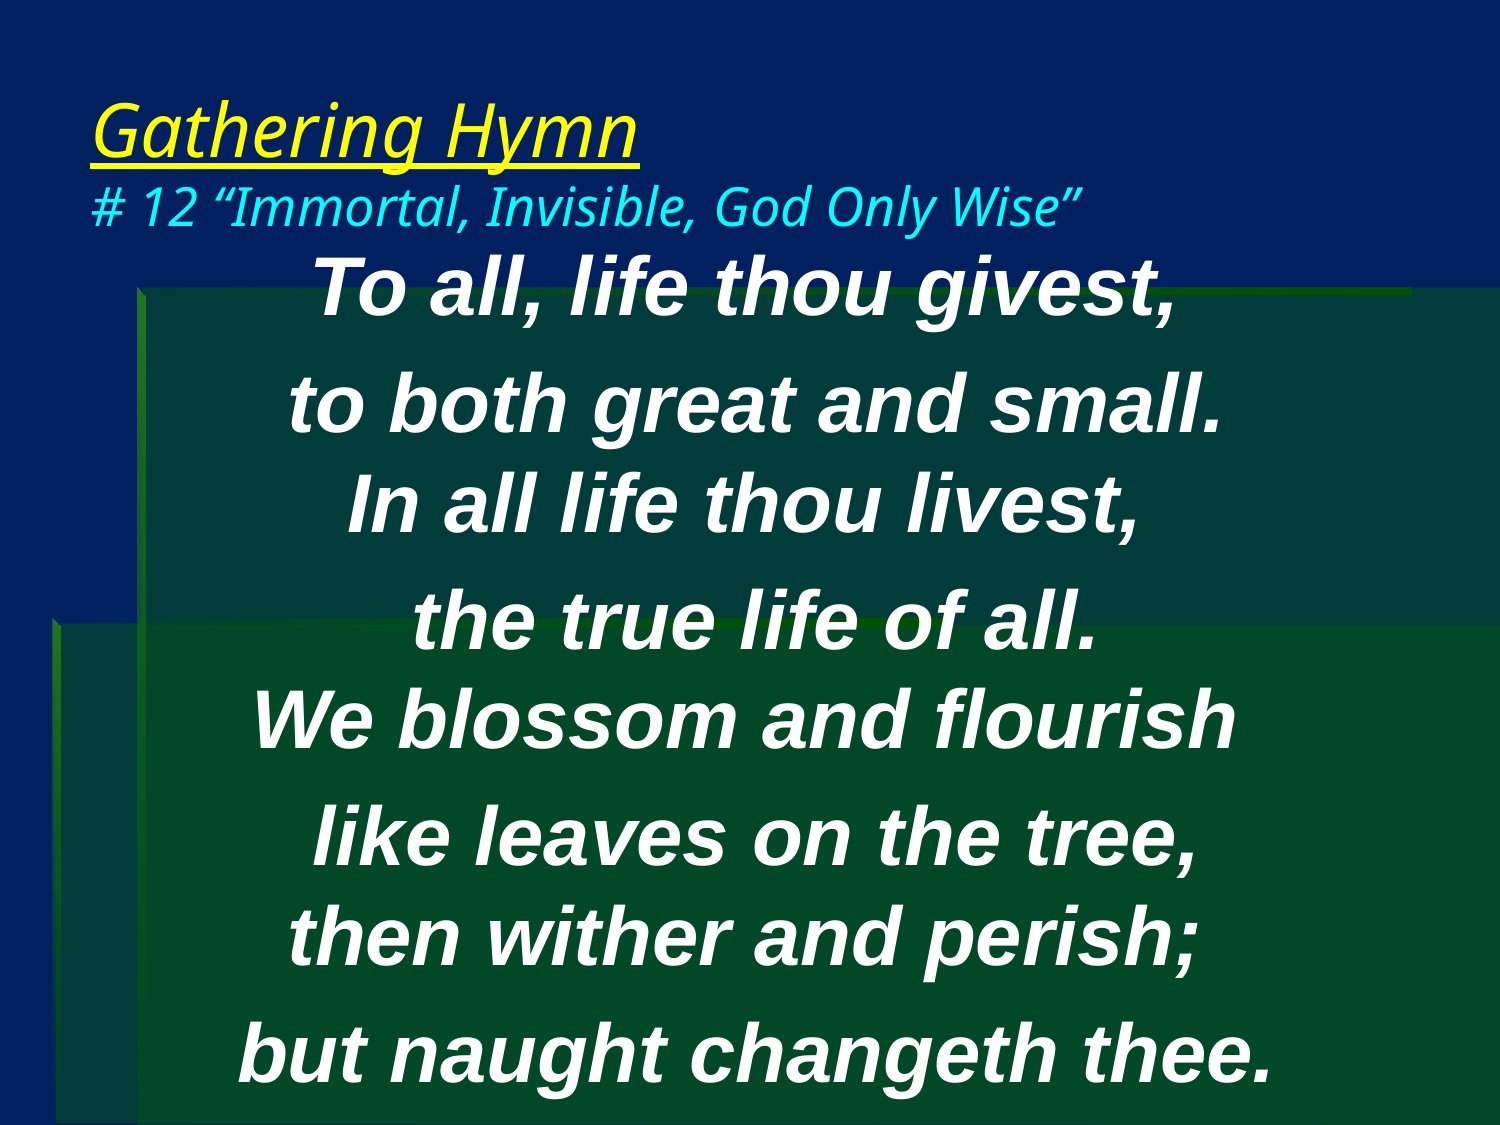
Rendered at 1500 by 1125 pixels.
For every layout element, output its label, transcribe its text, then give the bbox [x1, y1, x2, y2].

subtitle To all, life thou givest, to both great and small. In all life thou livest, the true life of all. We blossom and flourish like leaves on the tree, then wither and perish; but naught changeth thee. [0, 224, 1500, 513]
title Gathering Hymn # 12 “Immortal, Invisible, God Only Wise” [75, 75, 1475, 224]
